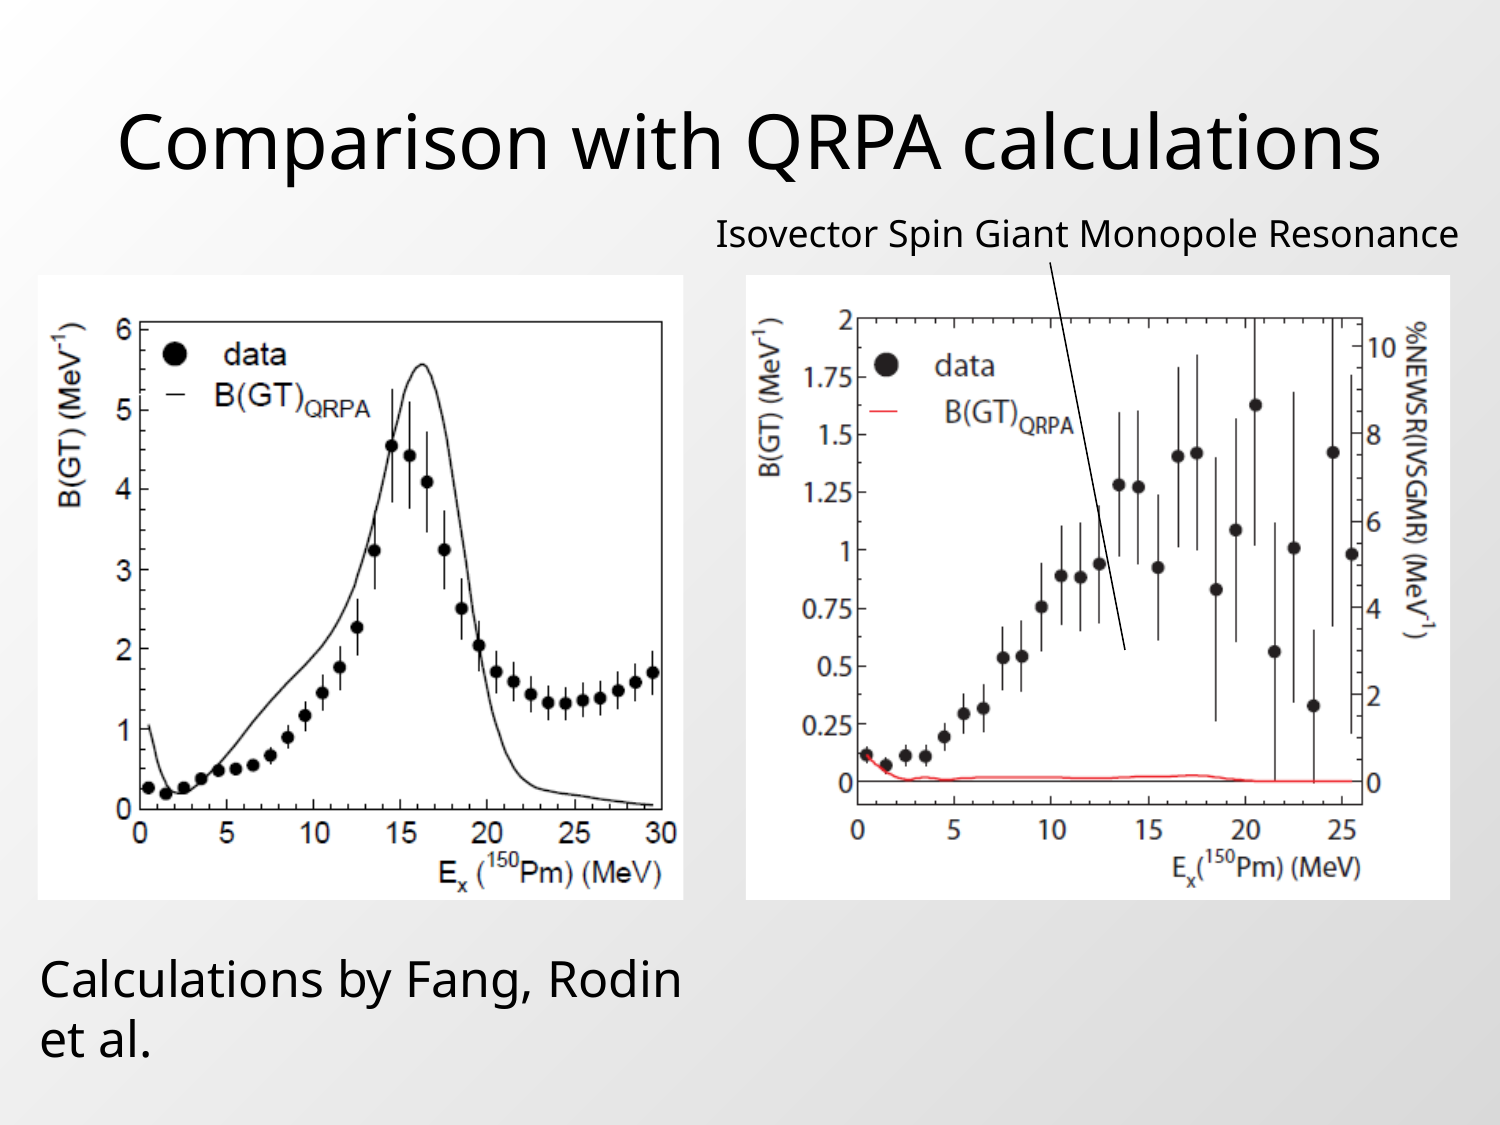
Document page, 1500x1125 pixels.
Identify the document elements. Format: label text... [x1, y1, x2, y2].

picture [37, 274, 684, 901]
title Comparison with QRPA calculations [75, 45, 1425, 233]
picture [745, 274, 1451, 901]
text_box Isovector Spin Giant Monopole Resonance [701, 202, 1476, 262]
text_box Calculations by Fang, Rodin et al. [24, 940, 746, 1075]
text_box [1049, 262, 1126, 651]
